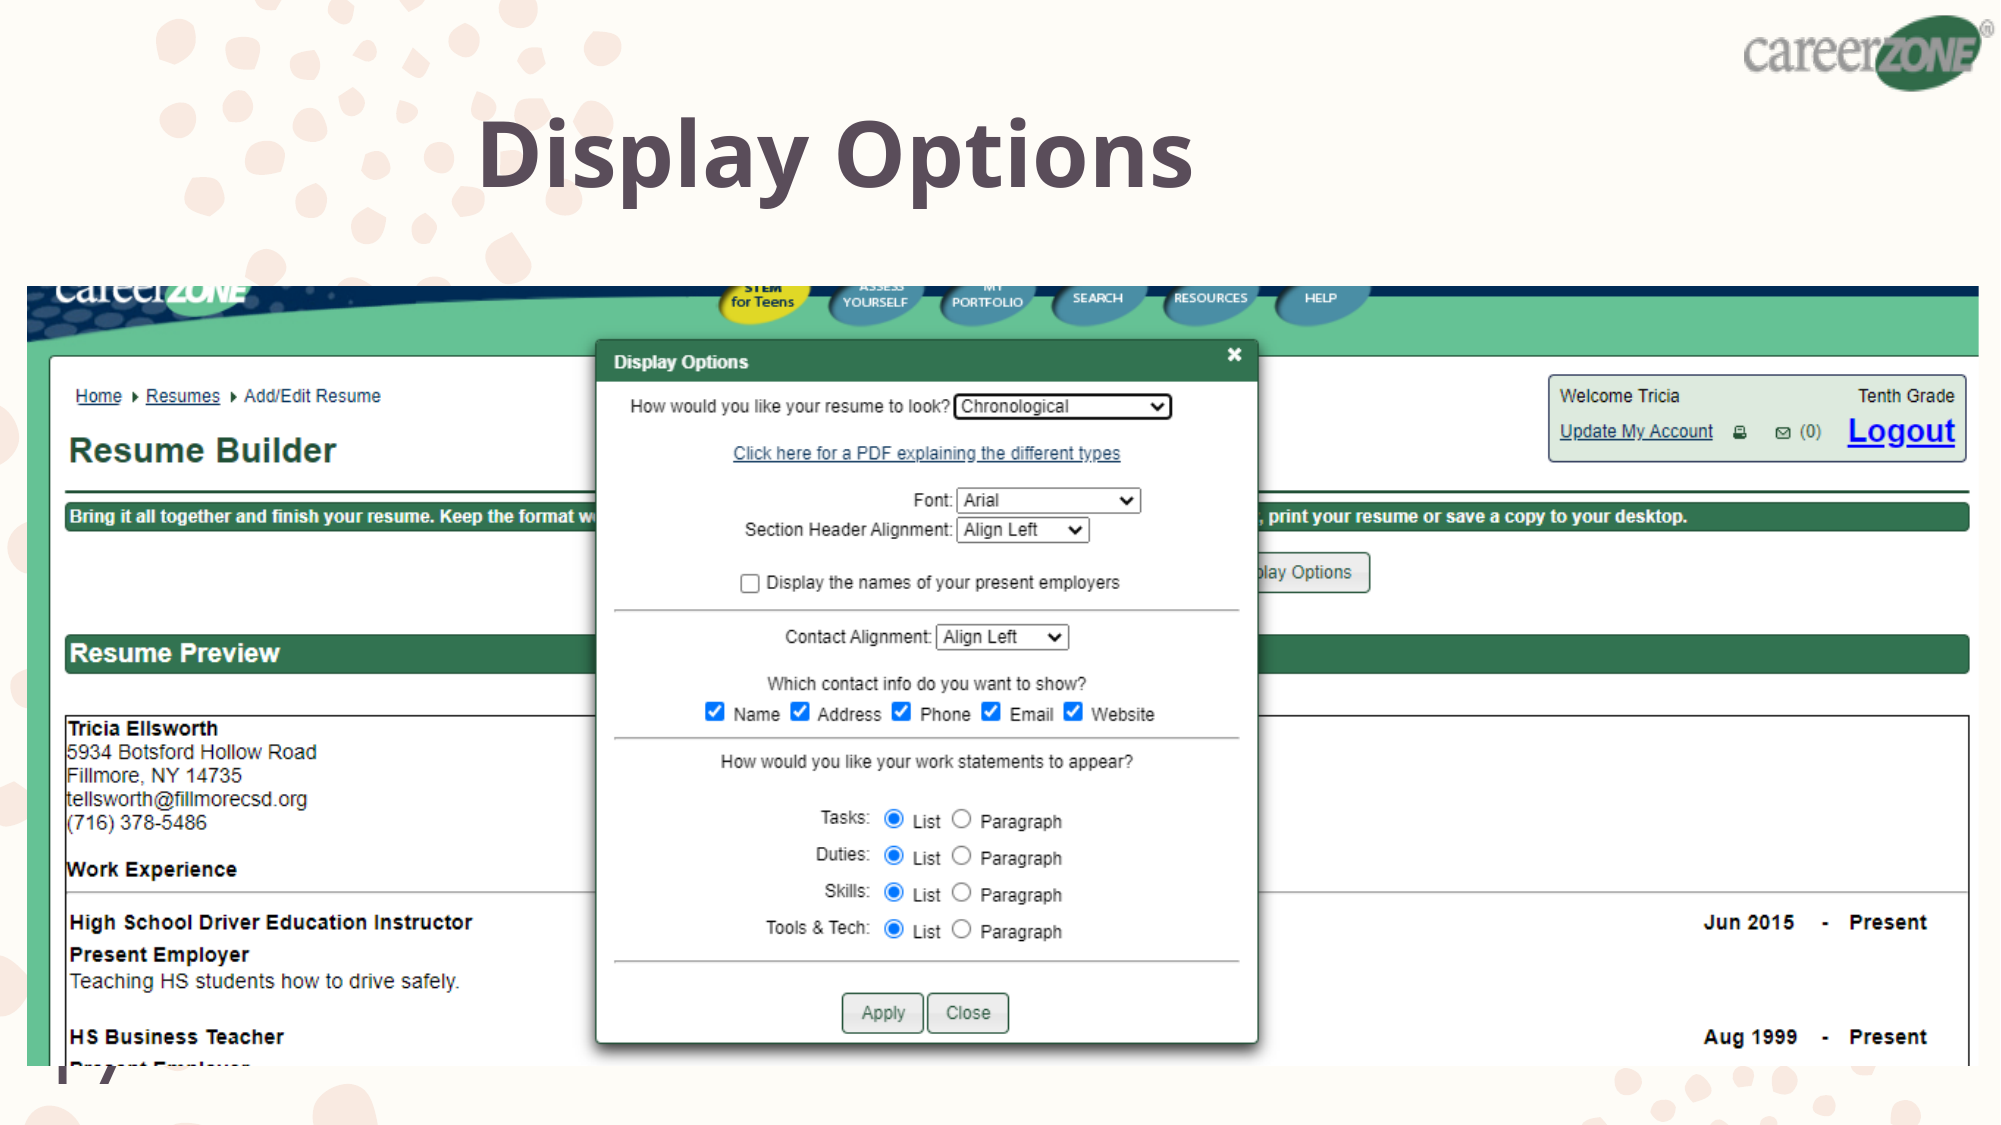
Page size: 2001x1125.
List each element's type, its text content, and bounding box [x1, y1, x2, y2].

picture [1713, 8, 2000, 103]
slide_number 17 [0, 1025, 155, 1125]
picture [26, 286, 1979, 1066]
title Display Options [460, 93, 1920, 286]
